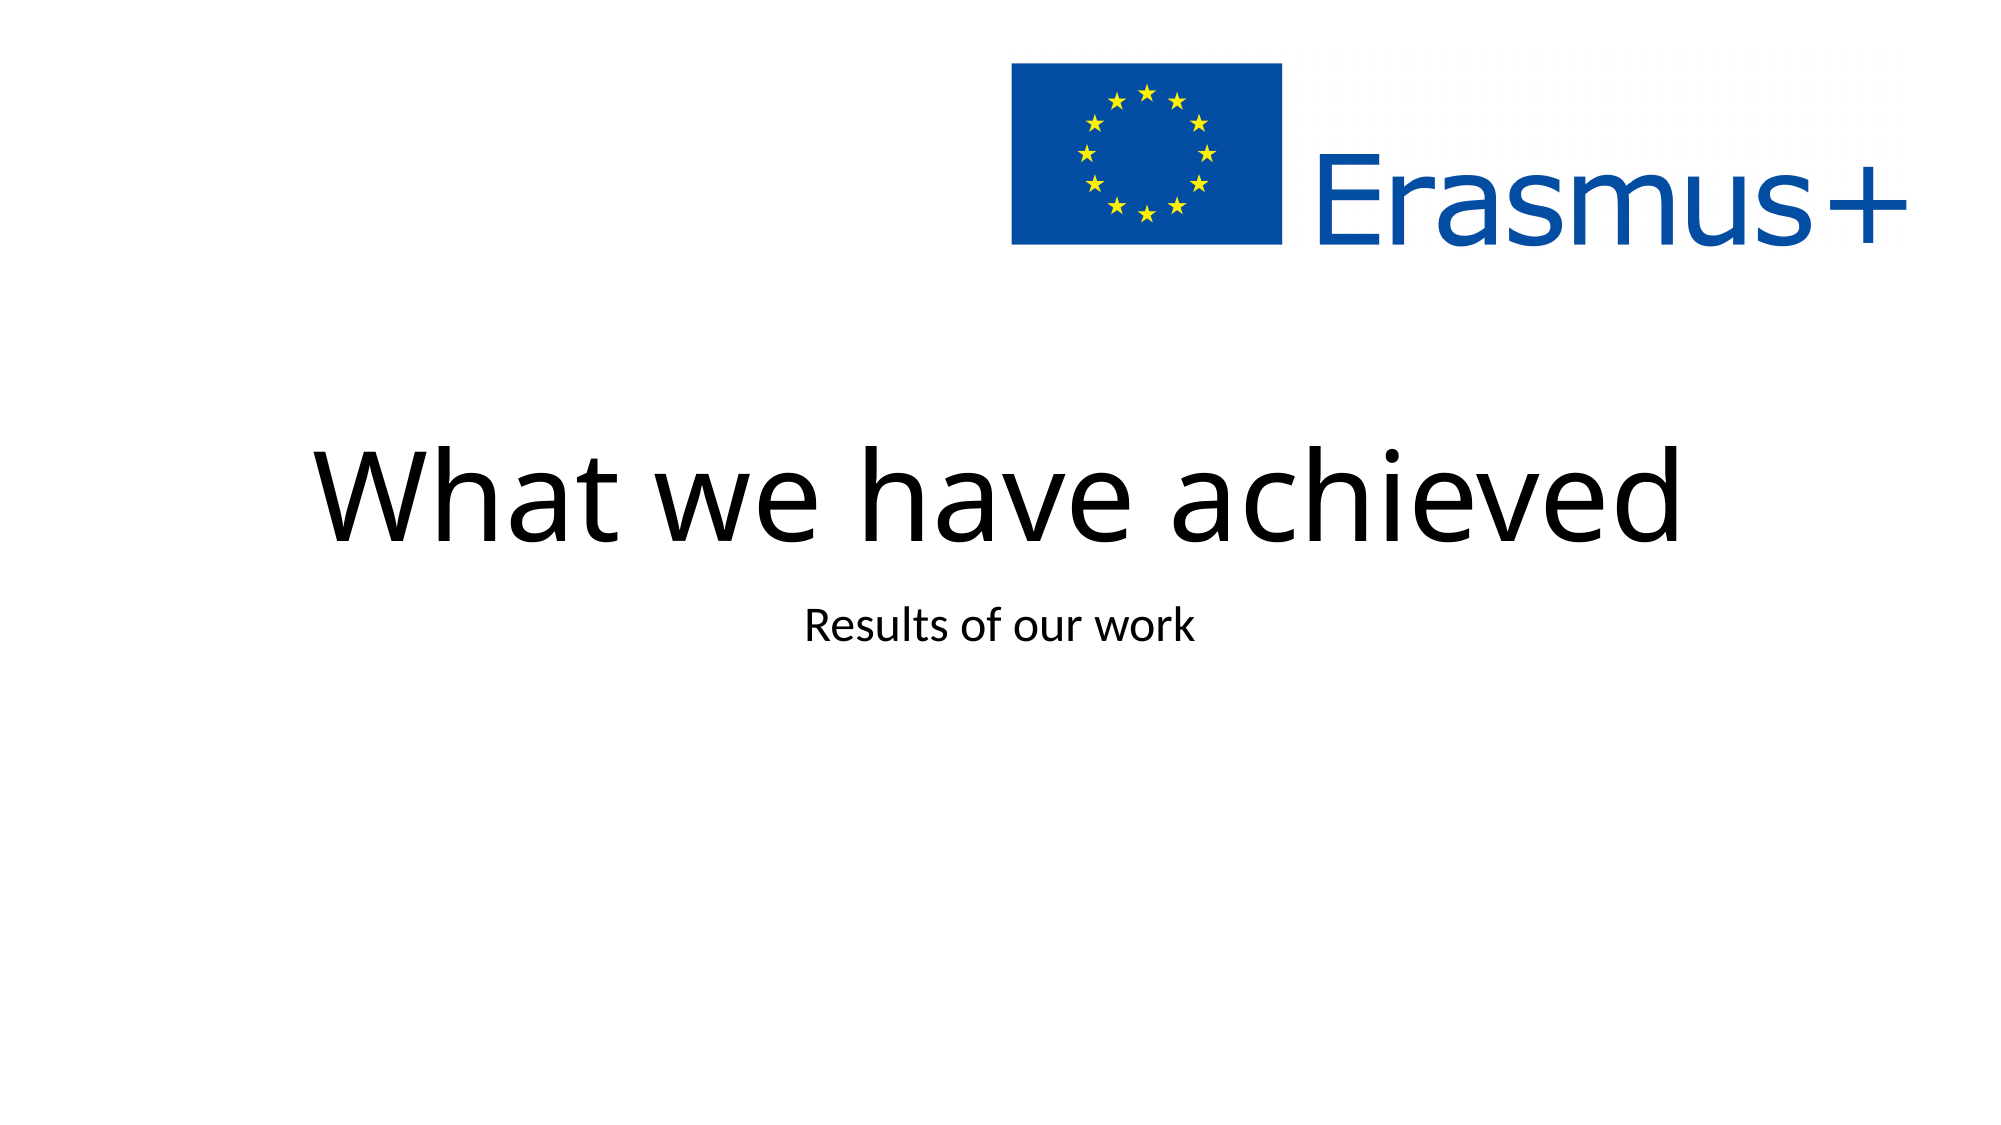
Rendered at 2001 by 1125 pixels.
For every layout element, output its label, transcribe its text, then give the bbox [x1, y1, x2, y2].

picture [999, 48, 1916, 259]
subtitle Results of our work [249, 590, 1750, 863]
title What we have achieved [249, 184, 1750, 576]
